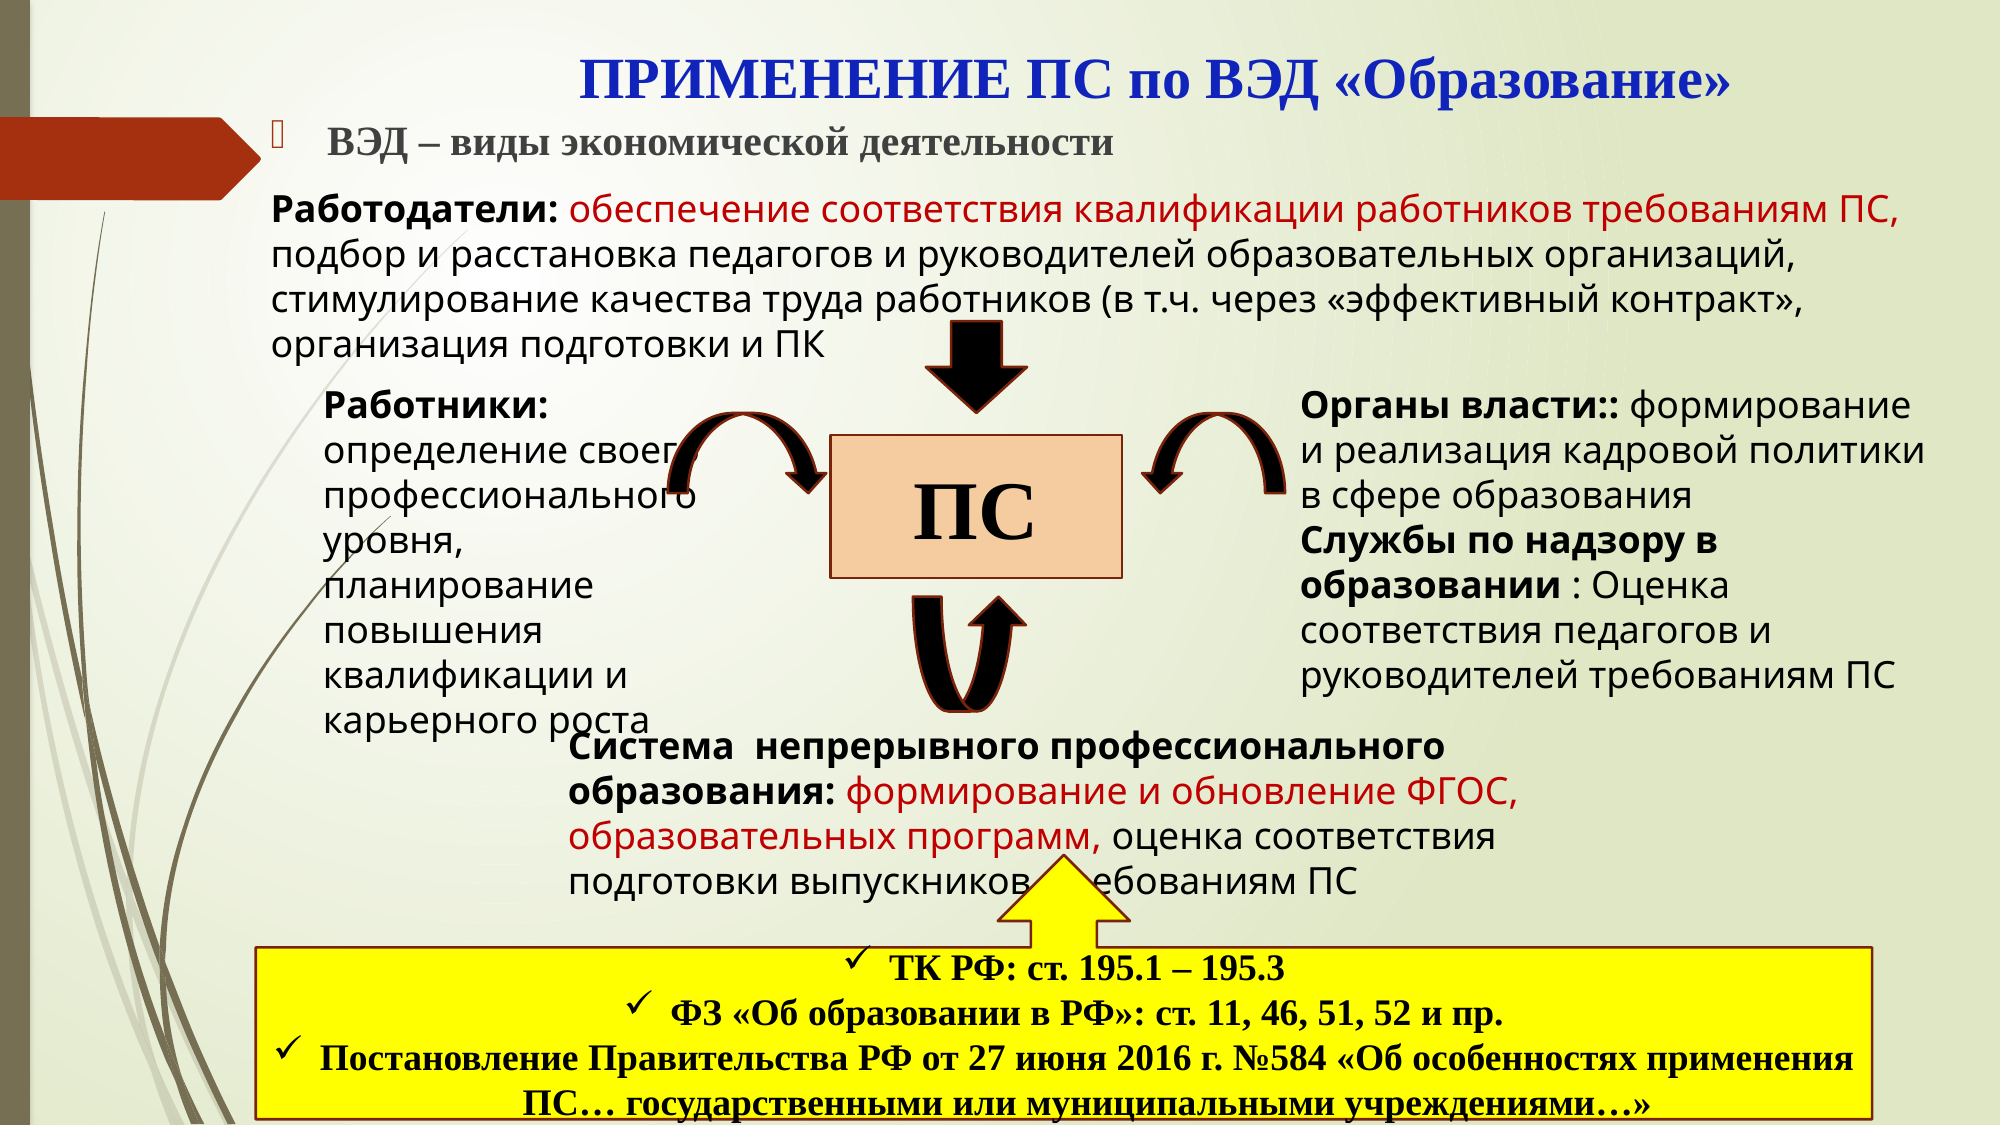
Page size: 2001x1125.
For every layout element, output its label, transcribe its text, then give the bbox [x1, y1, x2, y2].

text_box ТК РФ: ст. 195.1 – 195.3 ФЗ «Об образовании в РФ»: ст. 11, 46, 51, 52 и пр. Постановление Правительства РФ от 27 июня 2016 г. №584 «Об особенностях применения ПС… государственными или муниципальными учреждениями…» [254, 853, 1874, 1121]
list ВЭД – виды экономической деятельности Работодатели: обеспечение соответствия квалификации работников требованиям ПС, подбор и расстановка педагогов и руководителей образовательных организаций, стимулирование качества труда работников (в т.ч. через «эффективный контракт», организация подготовки и ПК [255, 106, 1988, 1088]
text_box ПС [829, 434, 1123, 579]
text_box Система непрерывного профессионального образования: формирование и обновление ФГОС, образовательных программ, оценка соответствия подготовки выпускников требованиям ПС [553, 714, 1554, 910]
text_box Работники: определение своего профессионального уровня, планирование повышения квалификации и карьерного роста [308, 374, 734, 749]
text_box [666, 411, 828, 495]
title ПРИМЕНЕНИЕ ПС по ВЭД «Образование» [424, 32, 1888, 106]
text_box [924, 319, 1029, 414]
text_box [911, 595, 1028, 713]
text_box Органы власти:: формирование и реализация кадровой политики в сфере образования Службы по надзору в образовании : Оценка соответствия педагогов и руководителей требованиям ПС [1285, 374, 1948, 704]
text_box [1140, 411, 1287, 495]
